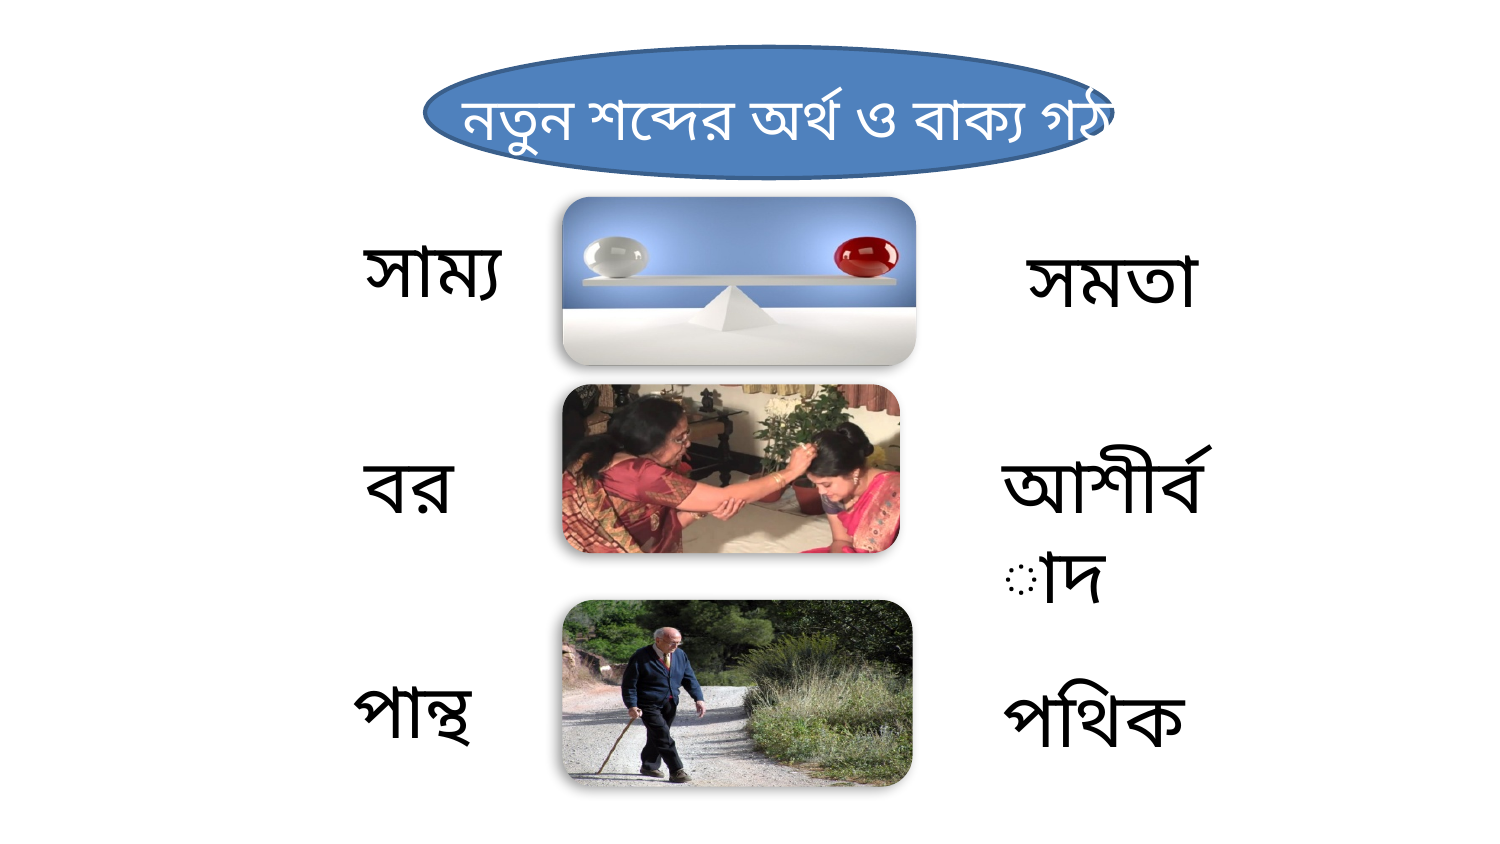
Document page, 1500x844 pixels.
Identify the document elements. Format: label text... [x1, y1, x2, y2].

text_box সমতা [1012, 224, 1250, 330]
text_box বর [349, 431, 549, 536]
text_box [422, 86, 448, 139]
text_box আশীর্বাদ [987, 431, 1225, 626]
text_box পান্থ [337, 656, 549, 761]
picture [562, 599, 913, 787]
picture [562, 384, 901, 554]
picture [562, 196, 917, 366]
text_box পথিক [987, 665, 1225, 771]
text_box সাম্য [349, 215, 551, 321]
text_box [482, 44, 1056, 74]
text_box নতুন শব্দের অর্থ ও বাক্য গঠন [448, 74, 1164, 230]
